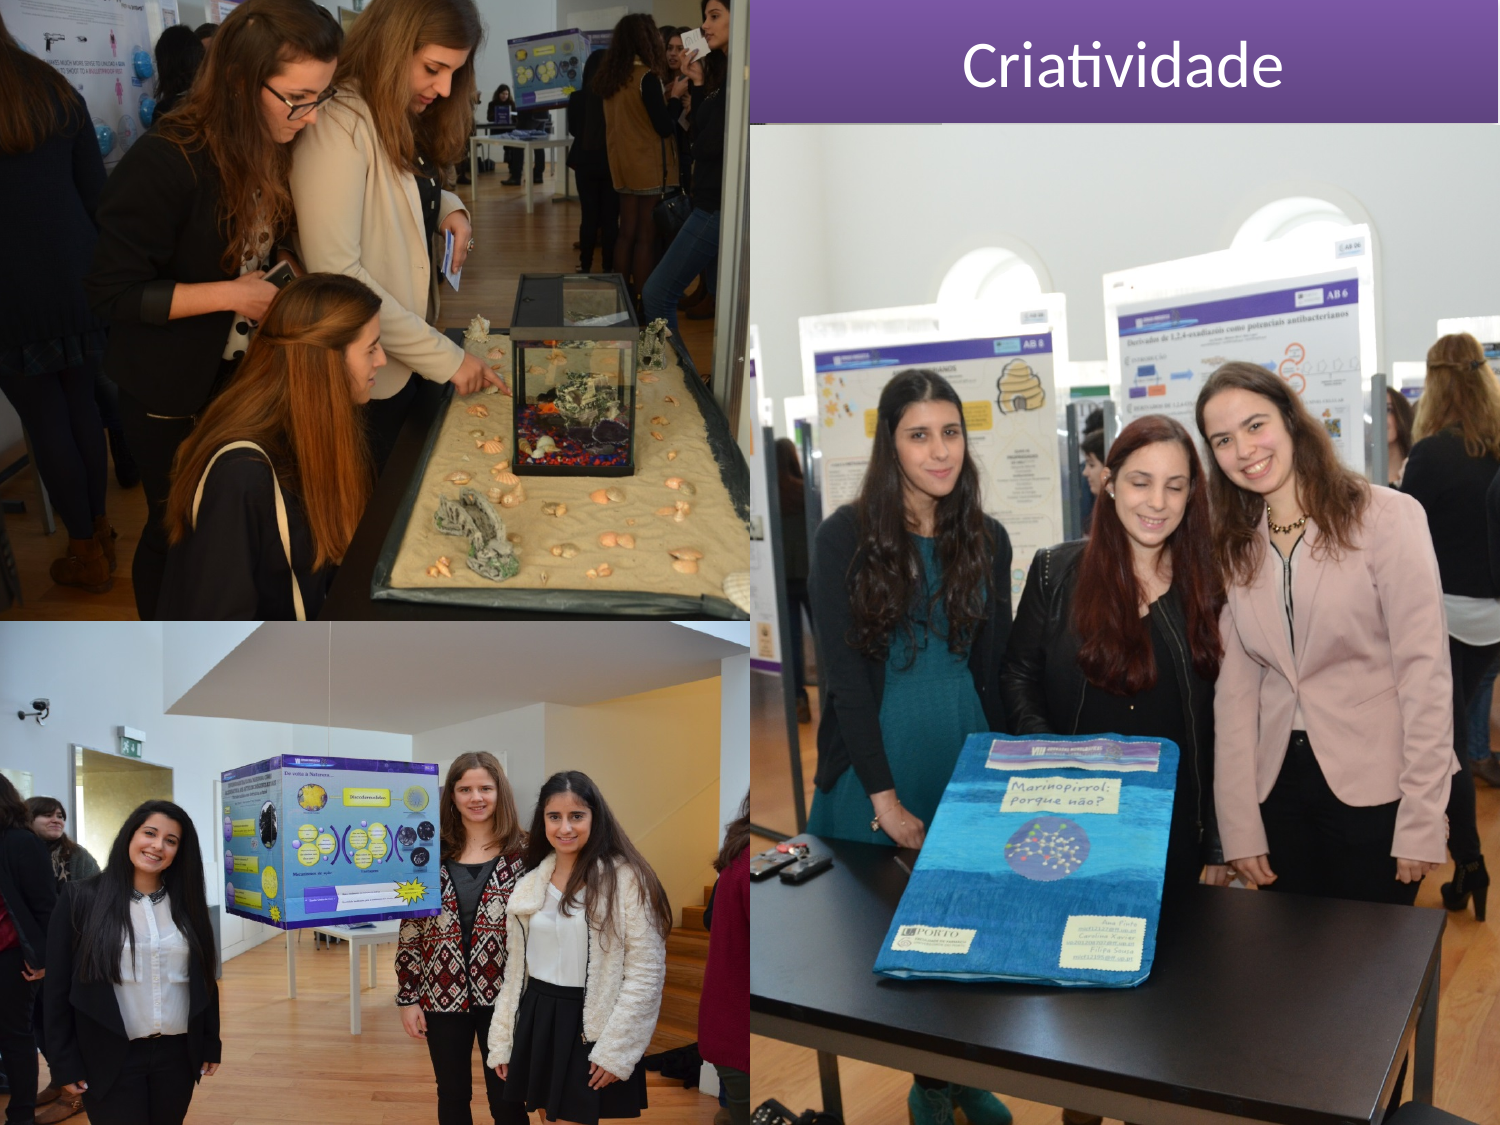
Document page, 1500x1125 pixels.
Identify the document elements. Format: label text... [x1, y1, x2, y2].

title Criatividade [945, 0, 1498, 123]
picture [0, 0, 1500, 1125]
